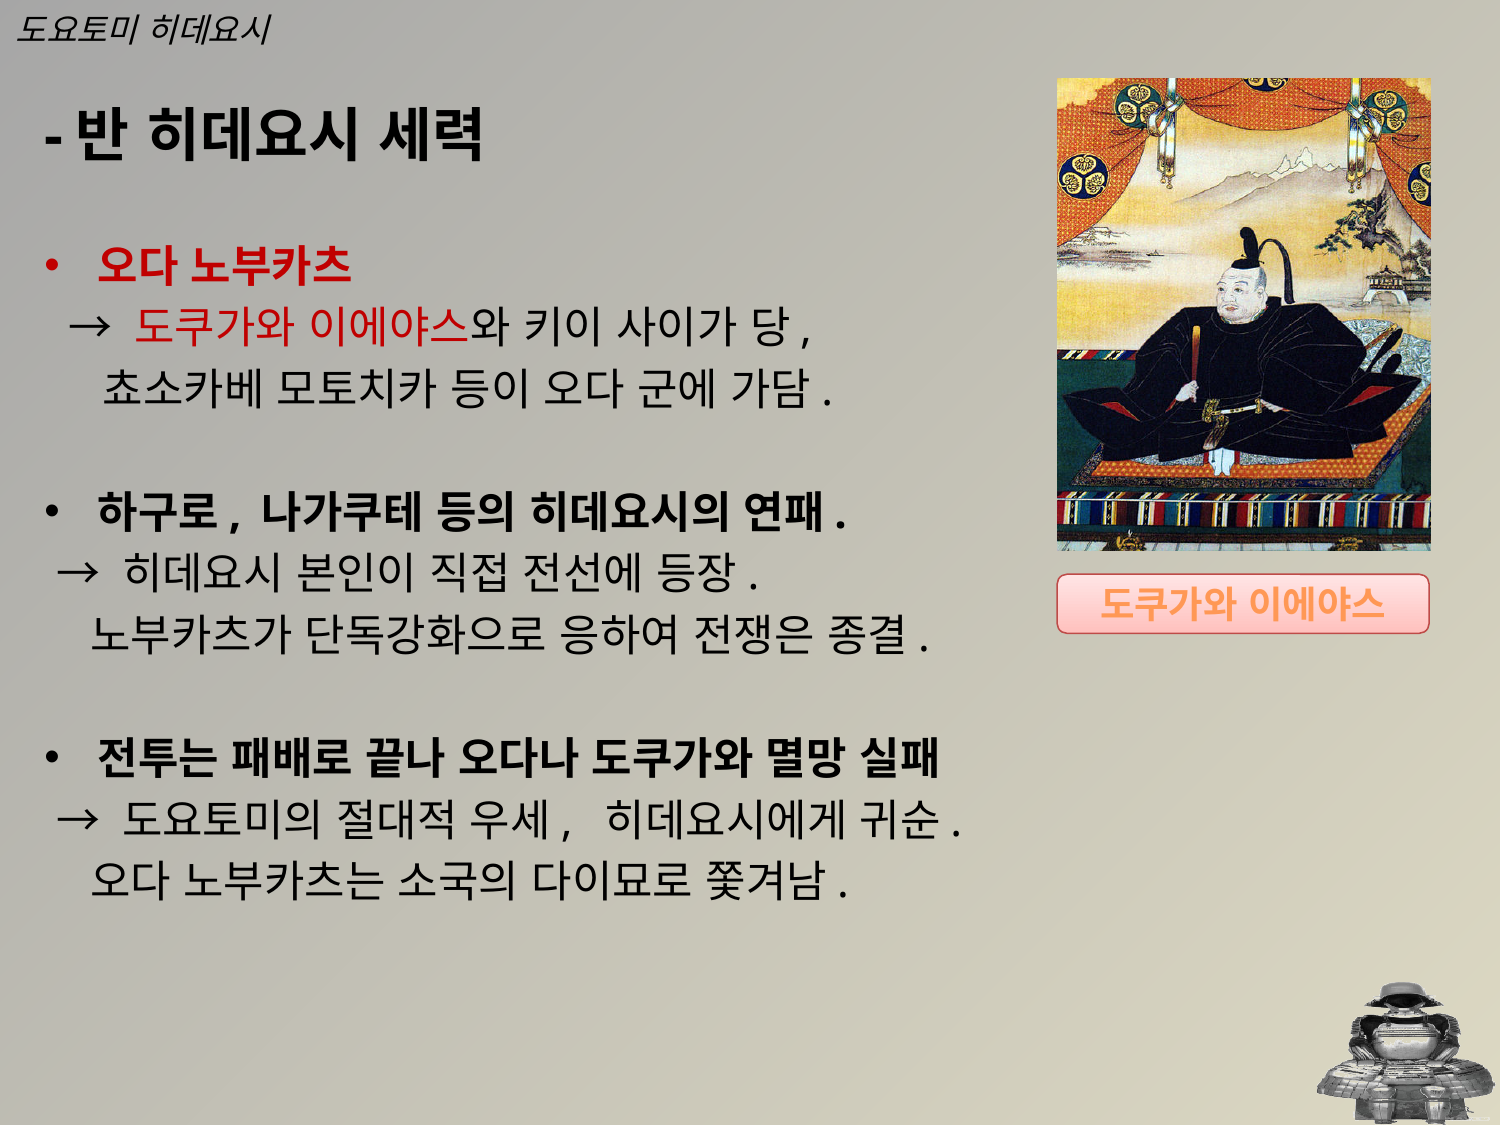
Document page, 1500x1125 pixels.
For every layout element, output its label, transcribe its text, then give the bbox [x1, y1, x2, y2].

picture [1056, 77, 1432, 551]
picture [1316, 980, 1500, 1125]
list -반 히데요시 세력 오다 노부카츠 → 도쿠가와 이에야스와 키이 사이가 당, 쵸소카베 모토치카 등이 오다 군에 가담. 하구로, 나가쿠테 등의 히데요시의 연패. → 히데요시 본인이 직접 전선에 등장. 노부카츠가 단독강화으로 응하여 전쟁은 종결. 전투는 패배로 끝나 오다나 도쿠가와 멸망 실패 → 도요토미의 절대적 우세, 히데요시에게 귀순. 오다 노부카츠는 소국의 다이묘로 쫓겨남. [29, 90, 1260, 1037]
text_box 도요토미 히데요시 [1, 1, 356, 57]
text_box 도쿠가와 이에야스 [1056, 573, 1430, 635]
